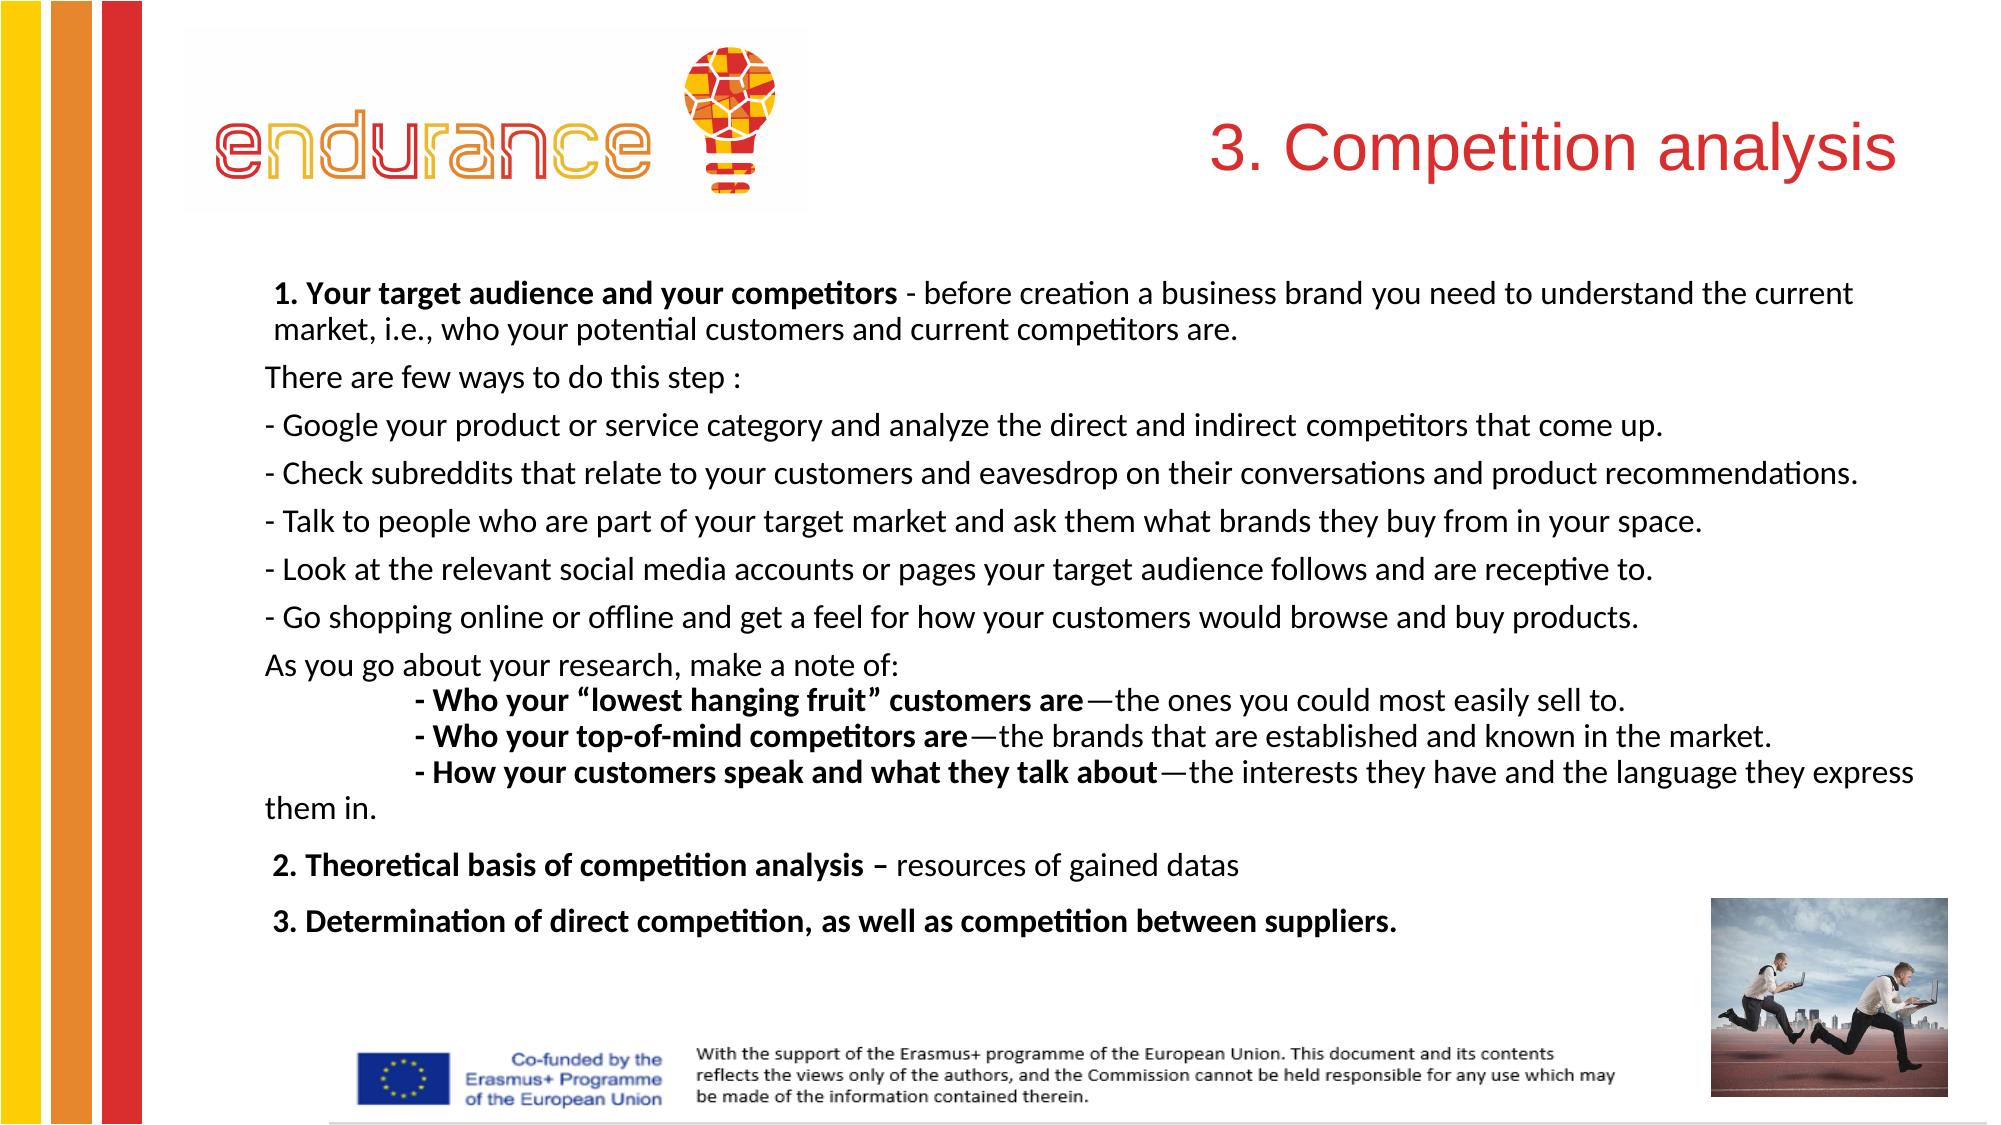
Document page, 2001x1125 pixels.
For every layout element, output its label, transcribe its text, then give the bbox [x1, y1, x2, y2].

picture [329, 898, 1987, 1125]
text_box 3. Competition analysis [1195, 98, 2000, 192]
subtitle 1. Your target audience and your competitors - before creation a business brand you need to understand the current market, i.e., who your potential customers and current competitors are. There are few ways to do this step : - Google your product or service category and analyze the direct and indirect competitors that come up. - Check subreddits that relate to your customers and eavesdrop on their conversations and product recommendations. - Talk to people who are part of your target market and ask them what brands they buy from in your space. - Look at the relevant social media accounts or pages your target audience follows and are receptive to. - Go shopping online or offline and get a feel for how your customers would browse and buy products. As you go about your research, make a note of: - Who your “lowest hanging fruit” customers are—the ones you could most easily sell to. - Who your top-of-mind competitors are—the brands that are established and known in the market. - How your customers speak and what they talk about—the interests they have and the language they express them in. 2. Theoretical basis of competition analysis – resources of gained datas 3. Determination of direct competition, as well as competition between suppliers. [249, 211, 1948, 1017]
text_box [0, 0, 43, 1125]
picture [184, 27, 811, 212]
text_box [100, 0, 143, 1125]
text_box [50, 0, 93, 1125]
